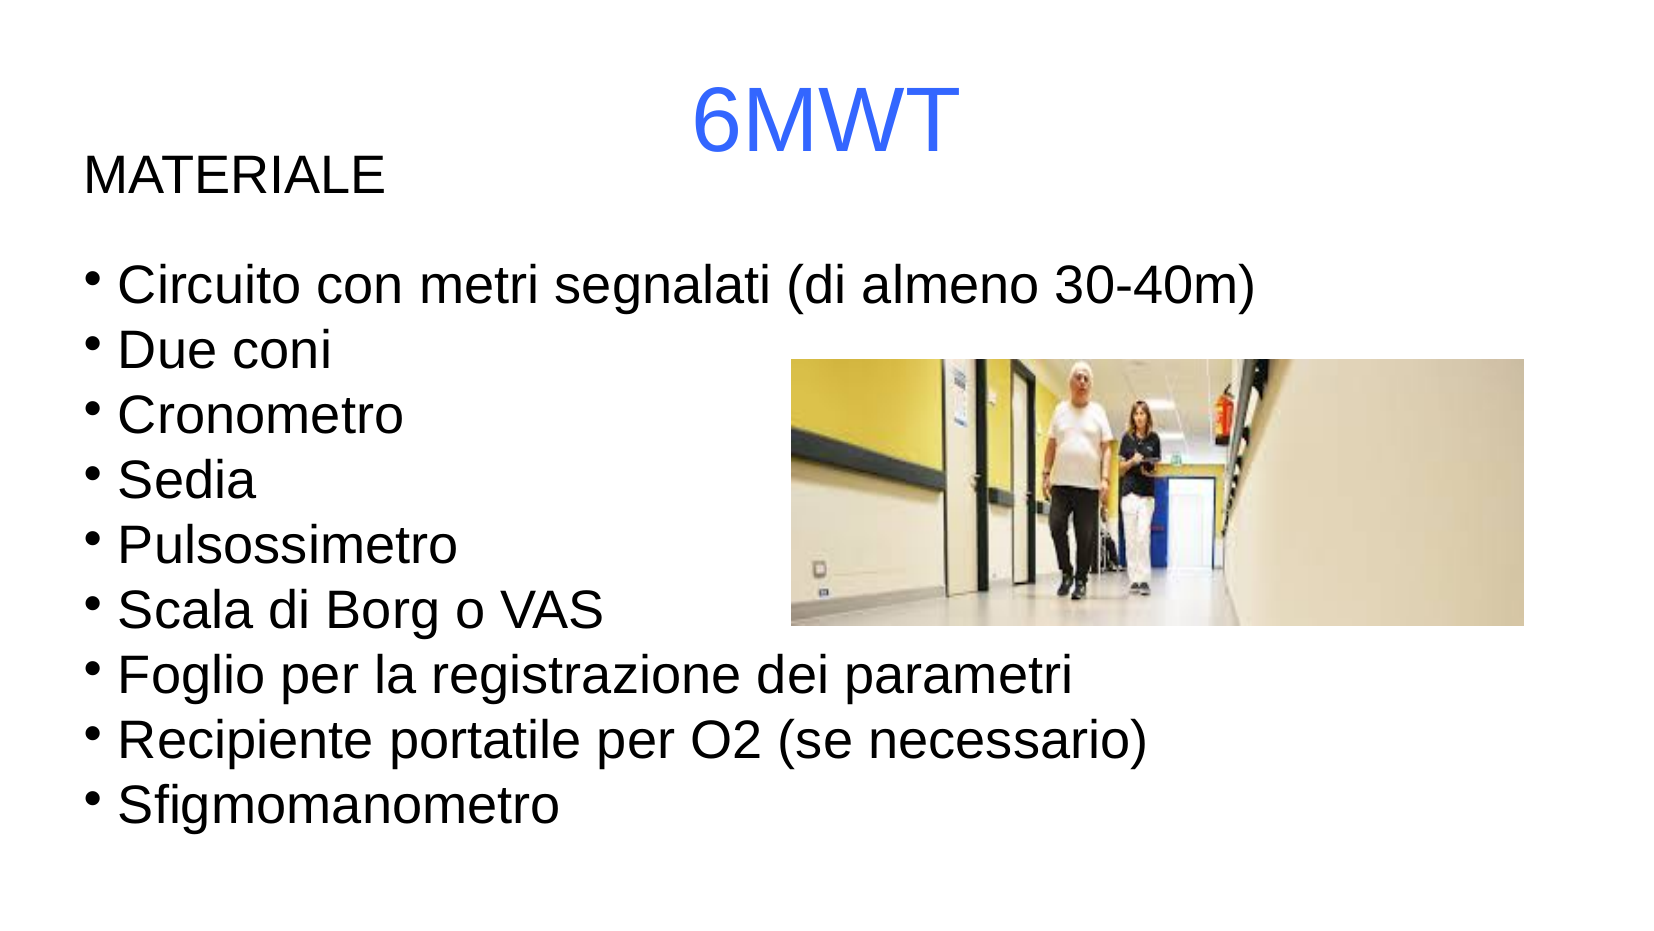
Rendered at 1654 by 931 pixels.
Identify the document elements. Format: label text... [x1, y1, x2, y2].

picture [791, 359, 1524, 626]
text_box MATERIALE Circuito con metri segnalati (di almeno 30-40m) Due coni Cronometro Sedia Pulsossimetro Scala di Borg o VAS Foglio per la registrazione dei parametri Recipiente portatile per O2 (se necessario) Sfigmomanometro [82, 139, 1441, 835]
text_box 6MWT [82, 36, 1571, 192]
